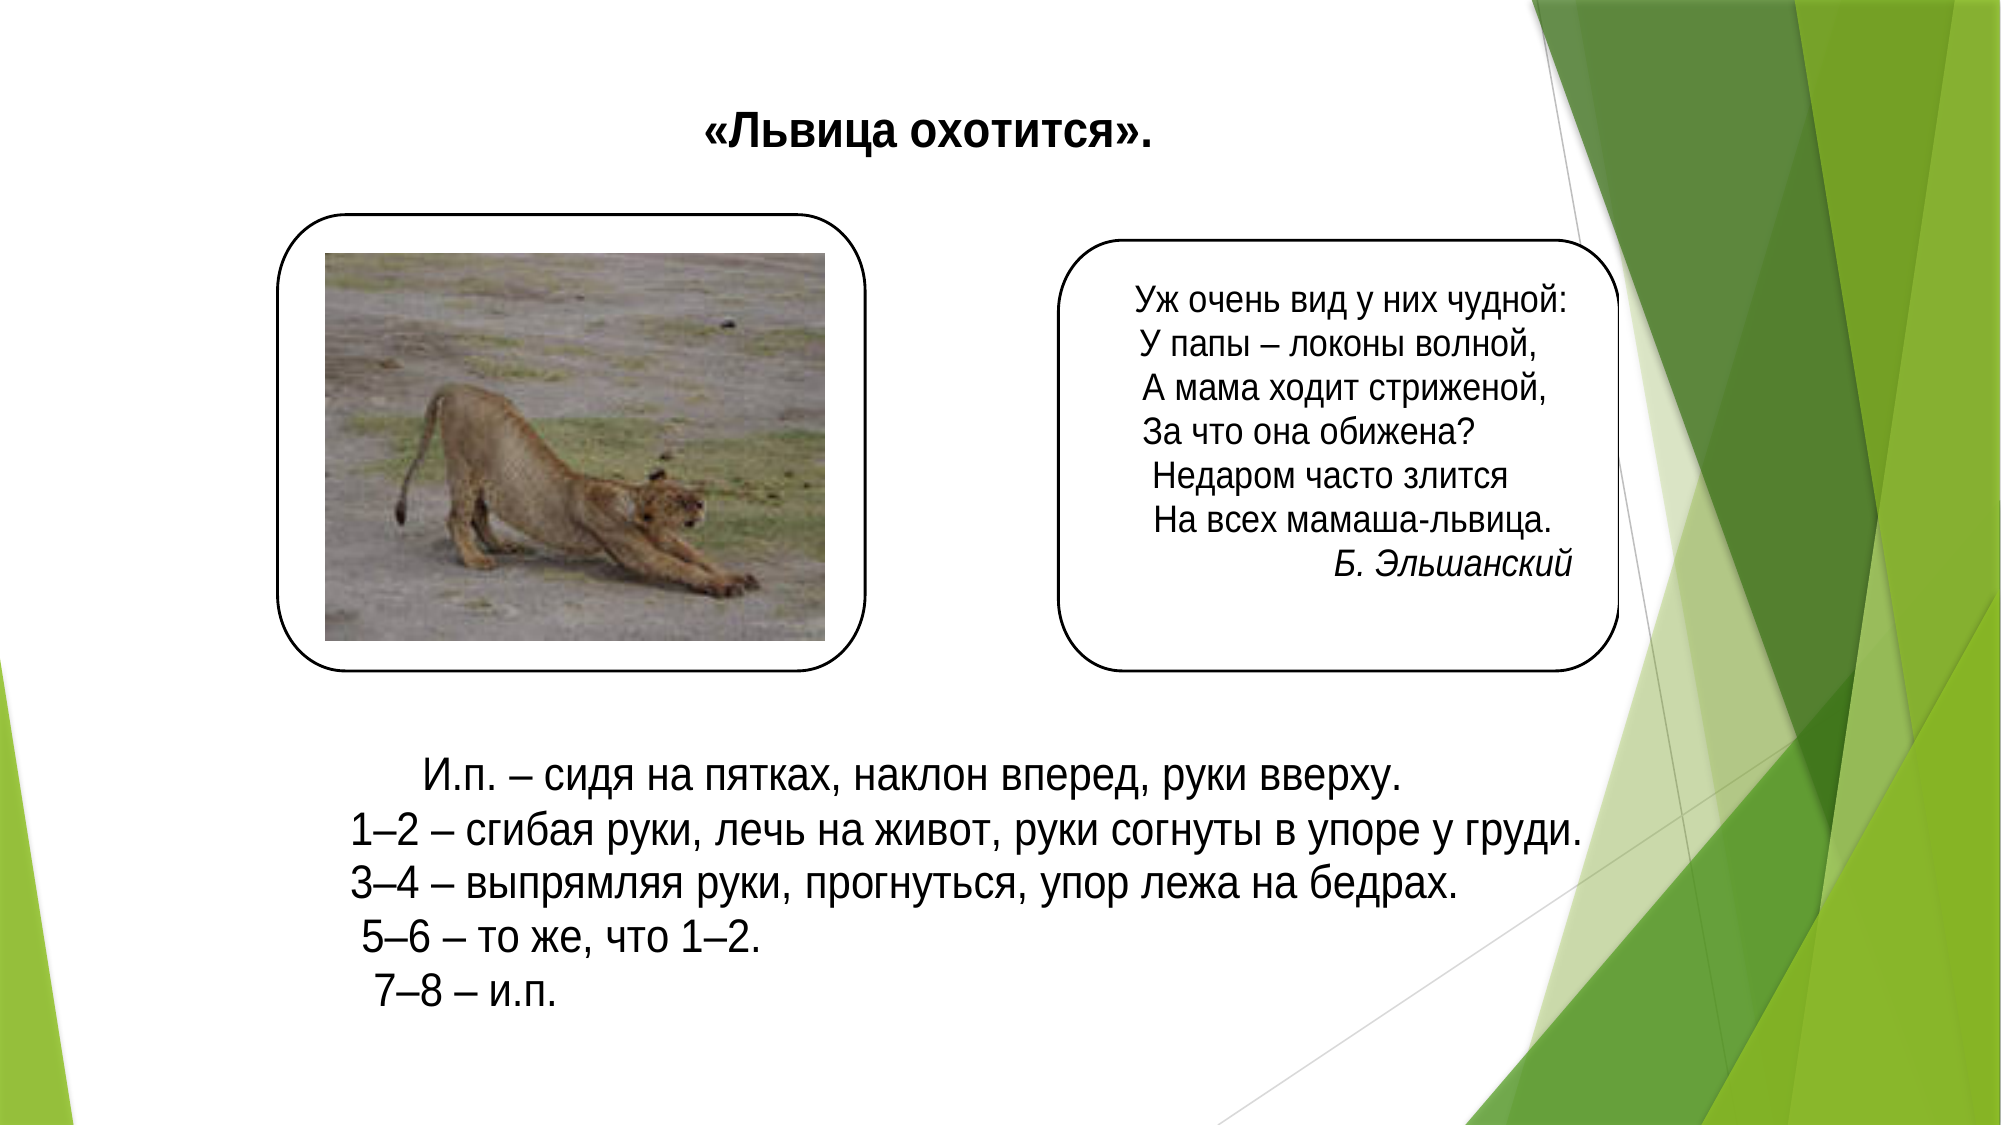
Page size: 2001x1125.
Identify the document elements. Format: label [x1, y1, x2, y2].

list [209, 99, 1620, 1016]
